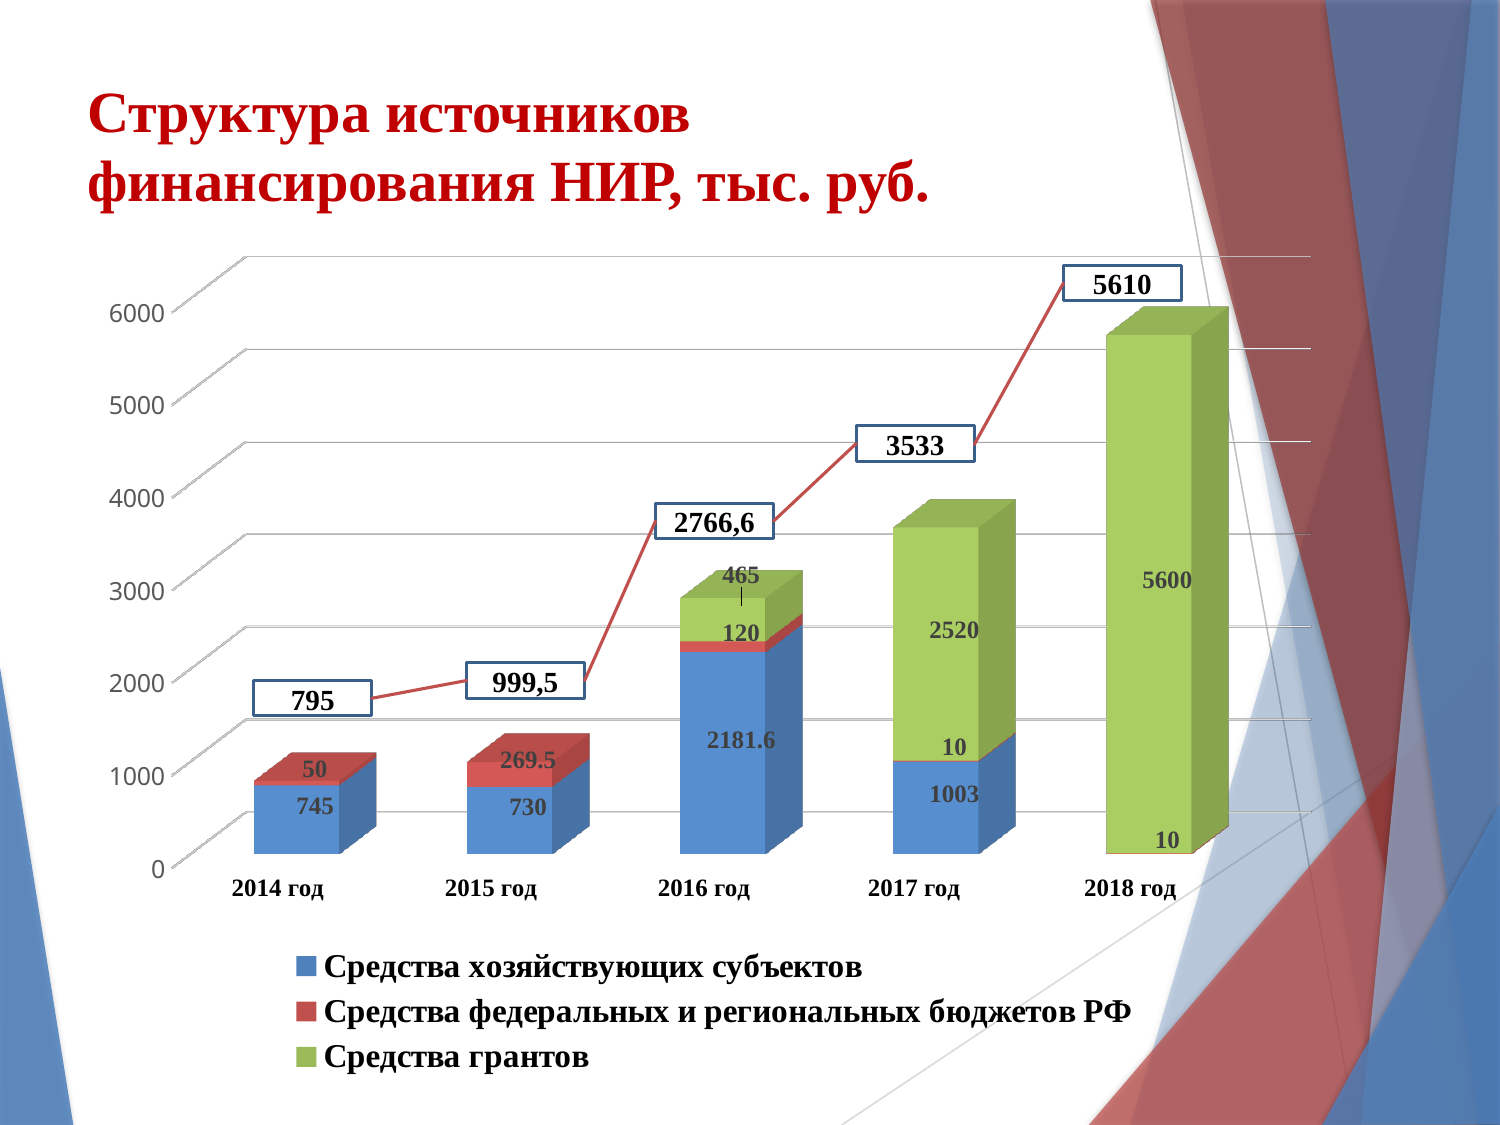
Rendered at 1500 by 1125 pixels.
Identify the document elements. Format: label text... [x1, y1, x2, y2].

title Структура источников финансирования НИР, тыс. руб. [72, 66, 1218, 232]
chart [76, 231, 1342, 1107]
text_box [584, 520, 656, 682]
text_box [973, 282, 1064, 445]
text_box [773, 442, 857, 522]
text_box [371, 680, 467, 699]
